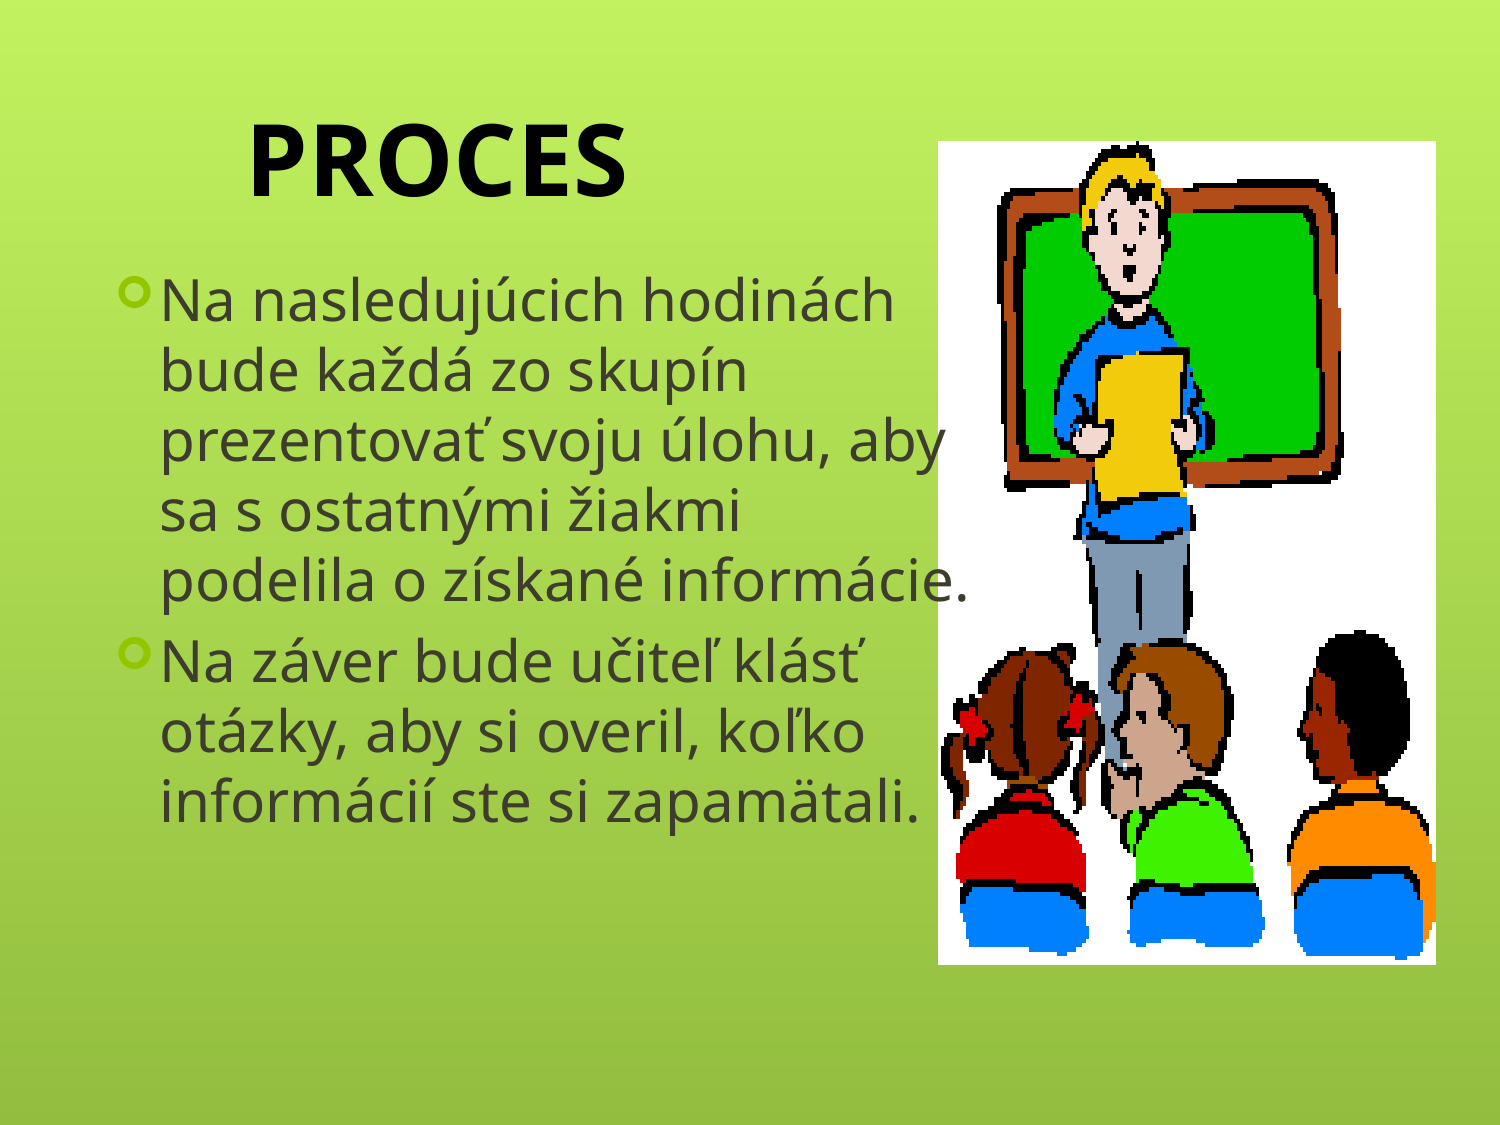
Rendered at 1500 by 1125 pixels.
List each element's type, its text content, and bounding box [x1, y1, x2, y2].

text_box Na nasledujúcich hodinách bude každá zo skupín prezentovať svoju úlohu, aby sa s ostatnými žiakmi podelila o získané informácie. Na záver bude učiteľ klásť otázky, aby si overil, koľko informácií ste si zapamätali. [88, 255, 987, 1059]
text_box PROCES [147, 66, 727, 224]
picture [938, 141, 1436, 965]
